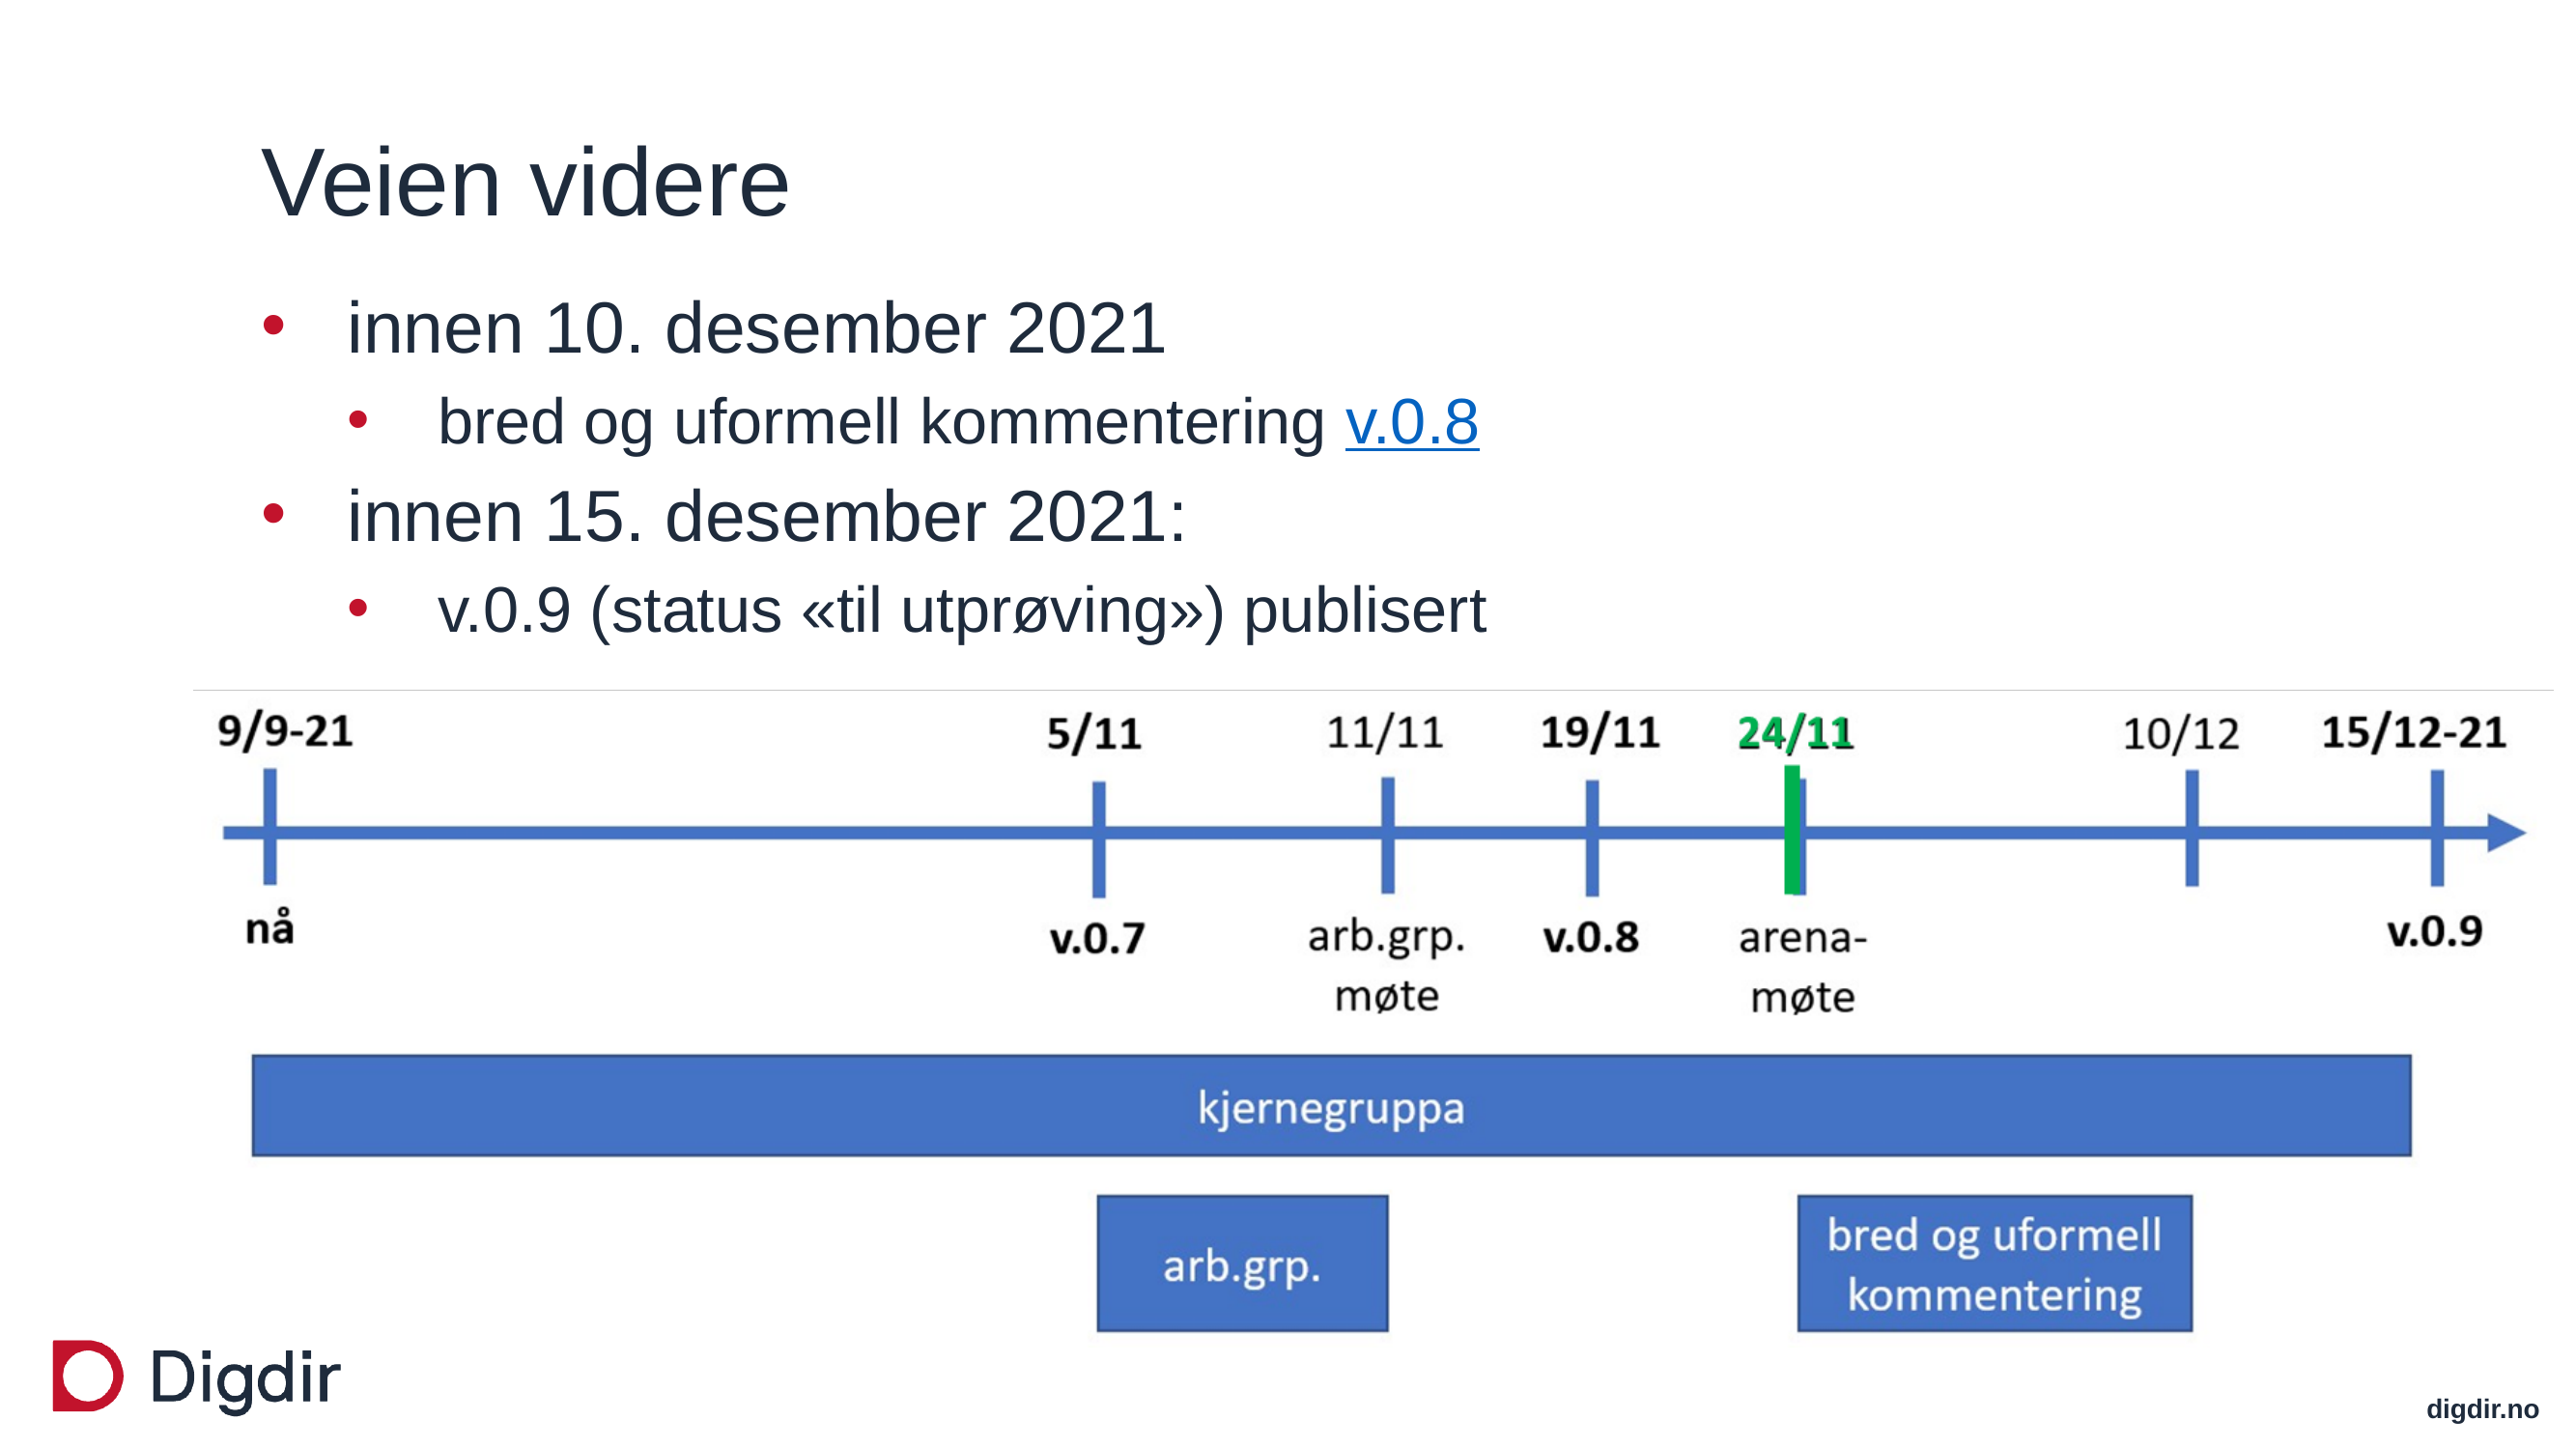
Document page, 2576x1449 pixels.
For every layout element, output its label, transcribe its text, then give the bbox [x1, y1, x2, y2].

title Veien videre [261, 127, 2421, 237]
picture [32, 689, 2554, 1432]
list innen 10. desember 2021 bred og uformell kommentering v.0.8 innen 15. desember 2021: v.0.9 (status «til utprøving») publisert [261, 280, 2382, 689]
